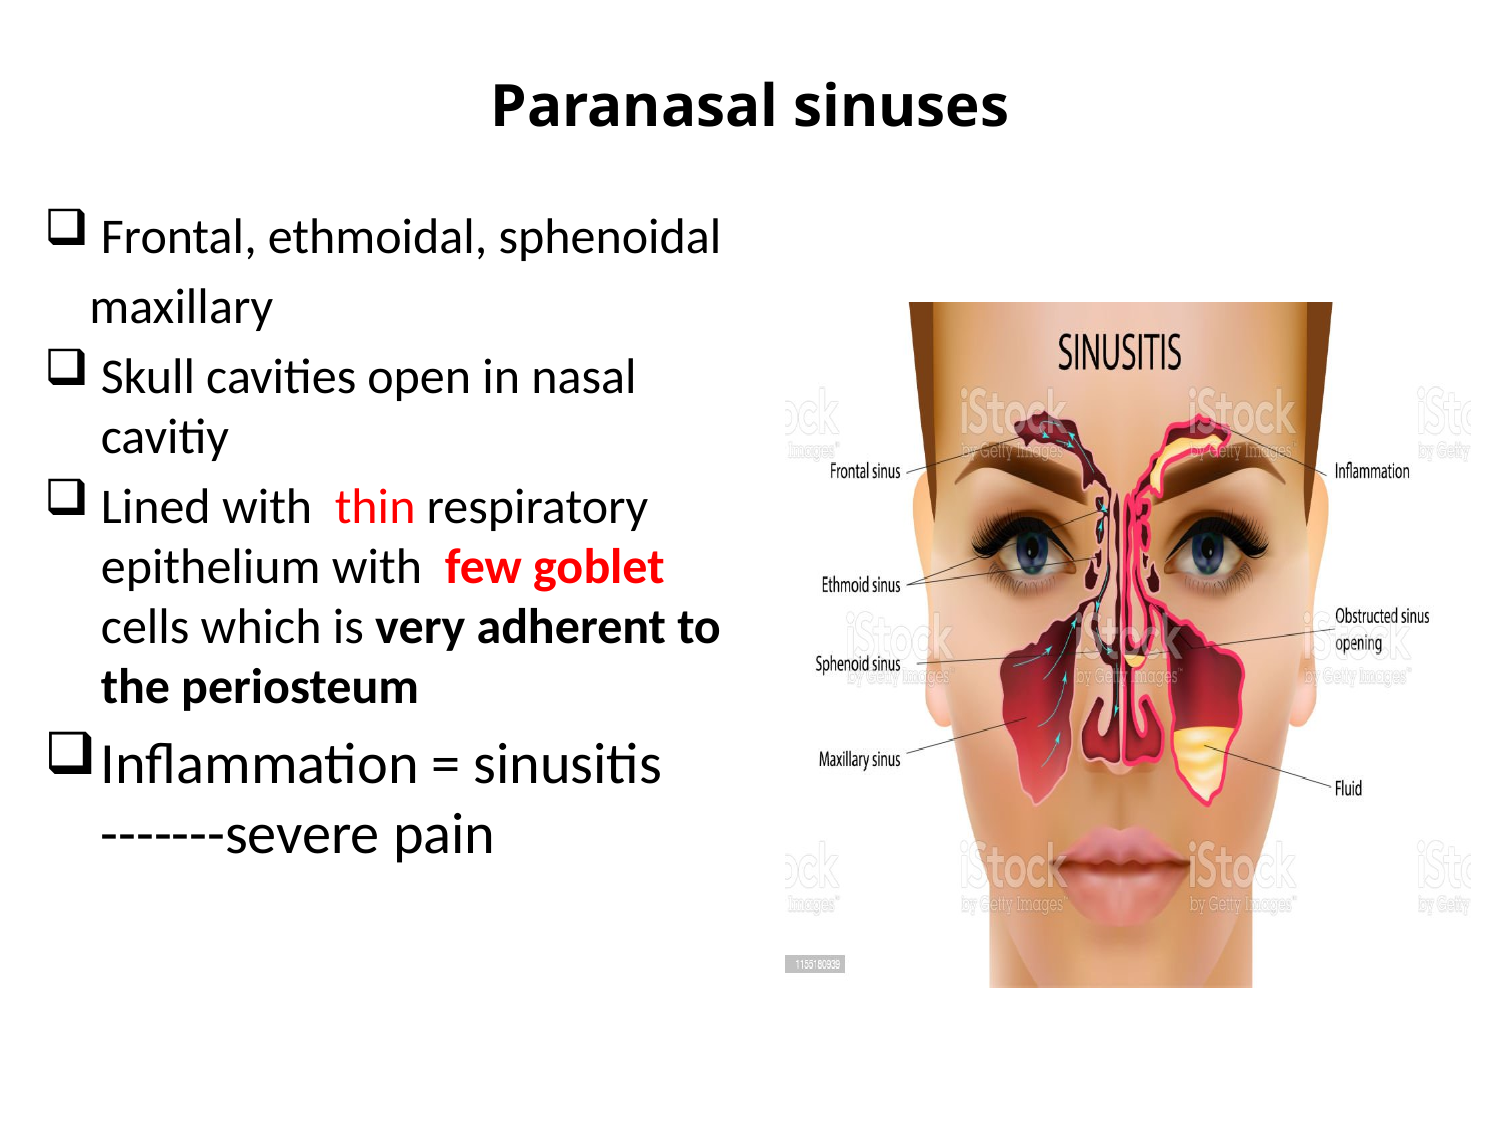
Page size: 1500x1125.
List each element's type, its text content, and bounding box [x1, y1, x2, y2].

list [785, 302, 1471, 988]
title Paranasal sinuses [75, 45, 1425, 161]
list Frontal, ethmoidal, sphenoidal maxillary Skull cavities open in nasal cavitiy Lined with thin respiratory epithelium with few goblet cells which is very adherent to the periosteum Inflammation = sinusitis -------severe pain [29, 196, 774, 1106]
